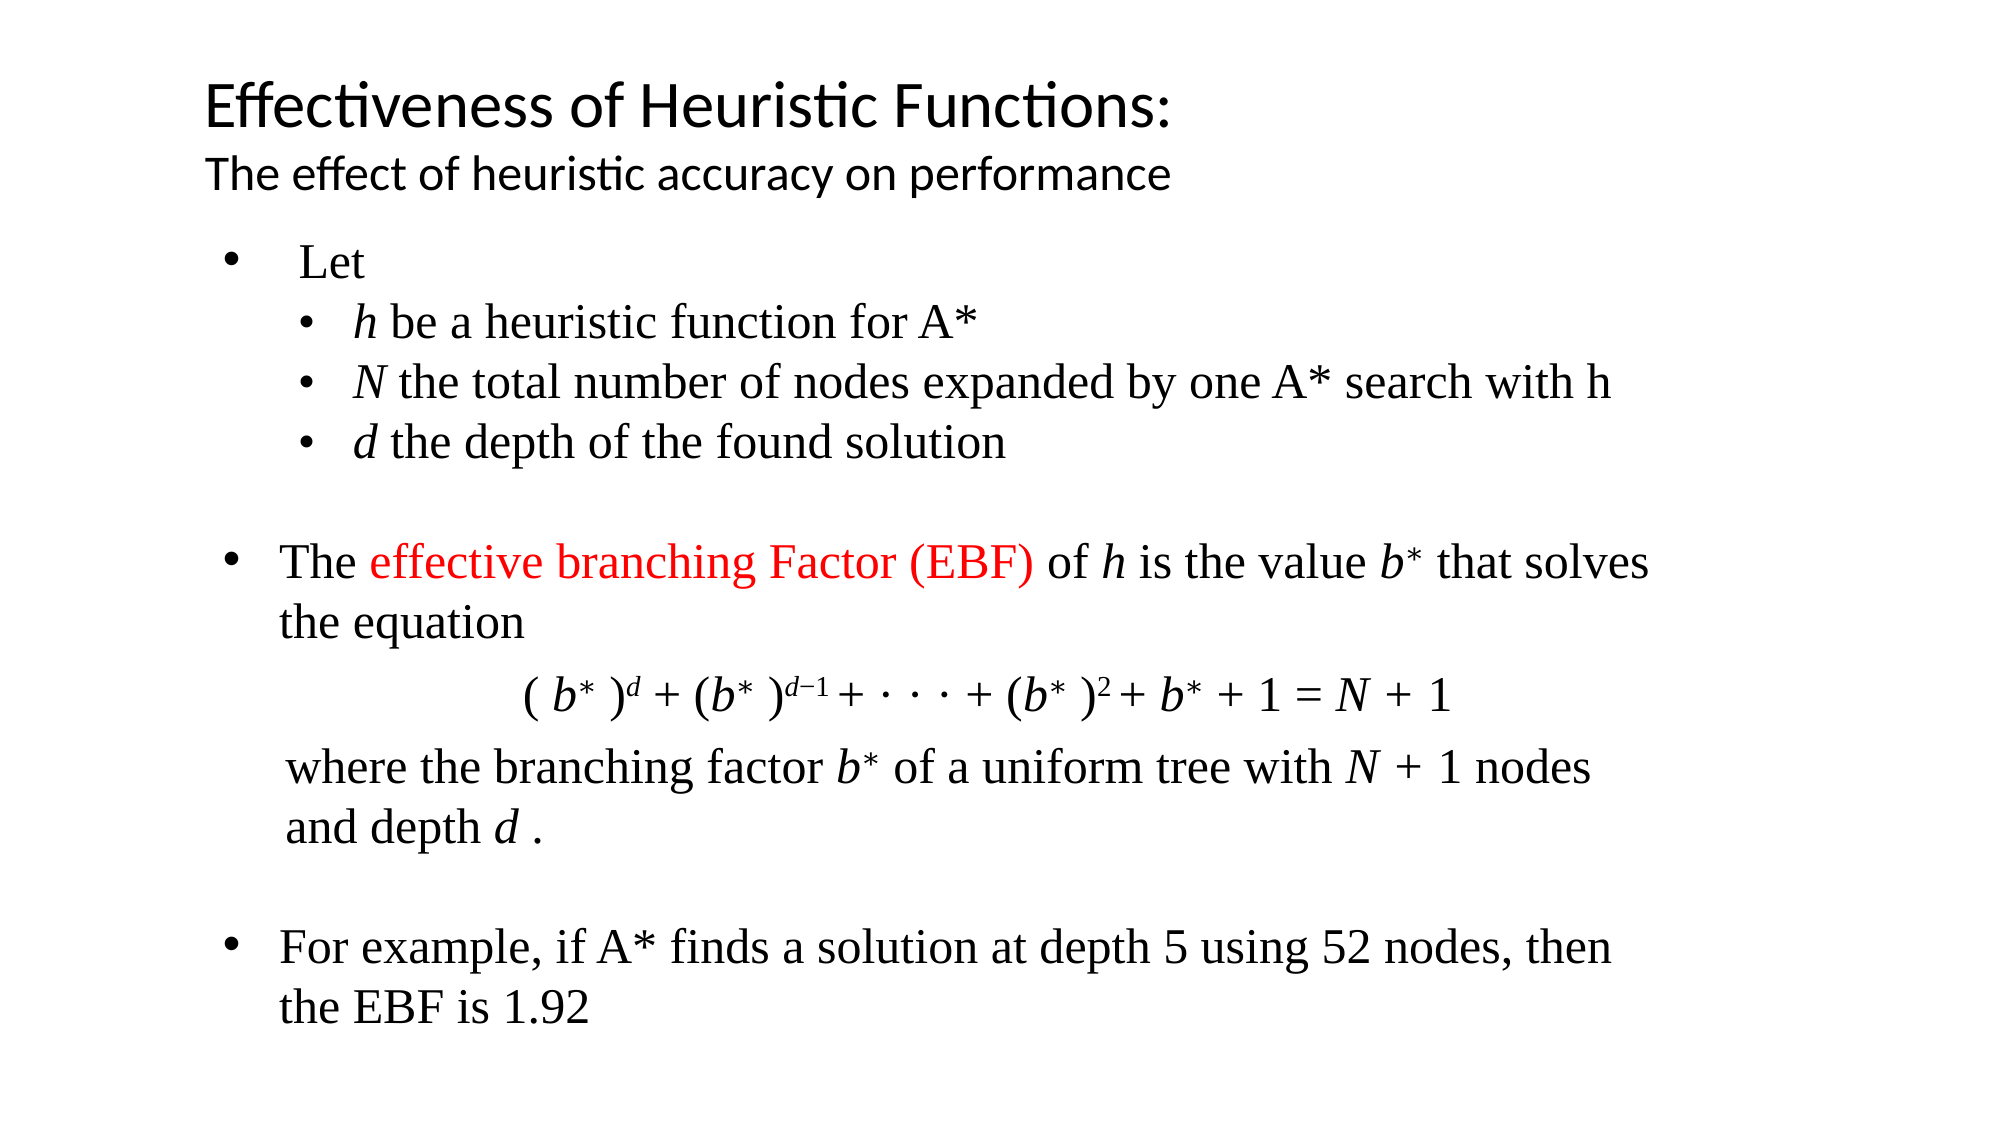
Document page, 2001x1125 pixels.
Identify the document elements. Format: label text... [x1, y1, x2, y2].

text_box Let • h be a heuristic function for A* • N the total number of nodes expanded by one A* search with h • d the depth of the found solution The effective branching Factor (EBF) of h is the value b∗ that solves the equation ( b∗ )d + (b∗ )d−1 + · · · + (b∗ )2 + b∗ + 1 = N + 1 where the branching factor b∗ of a uniform tree with N + 1 nodes and depth d . For example, if A* finds a solution at depth 5 using 52 nodes, then the EBF is 1.92 [208, 221, 1670, 1041]
text_box Effectiveness of Heuristic Functions: The effect of heuristic accuracy on performance [190, 53, 1190, 208]
